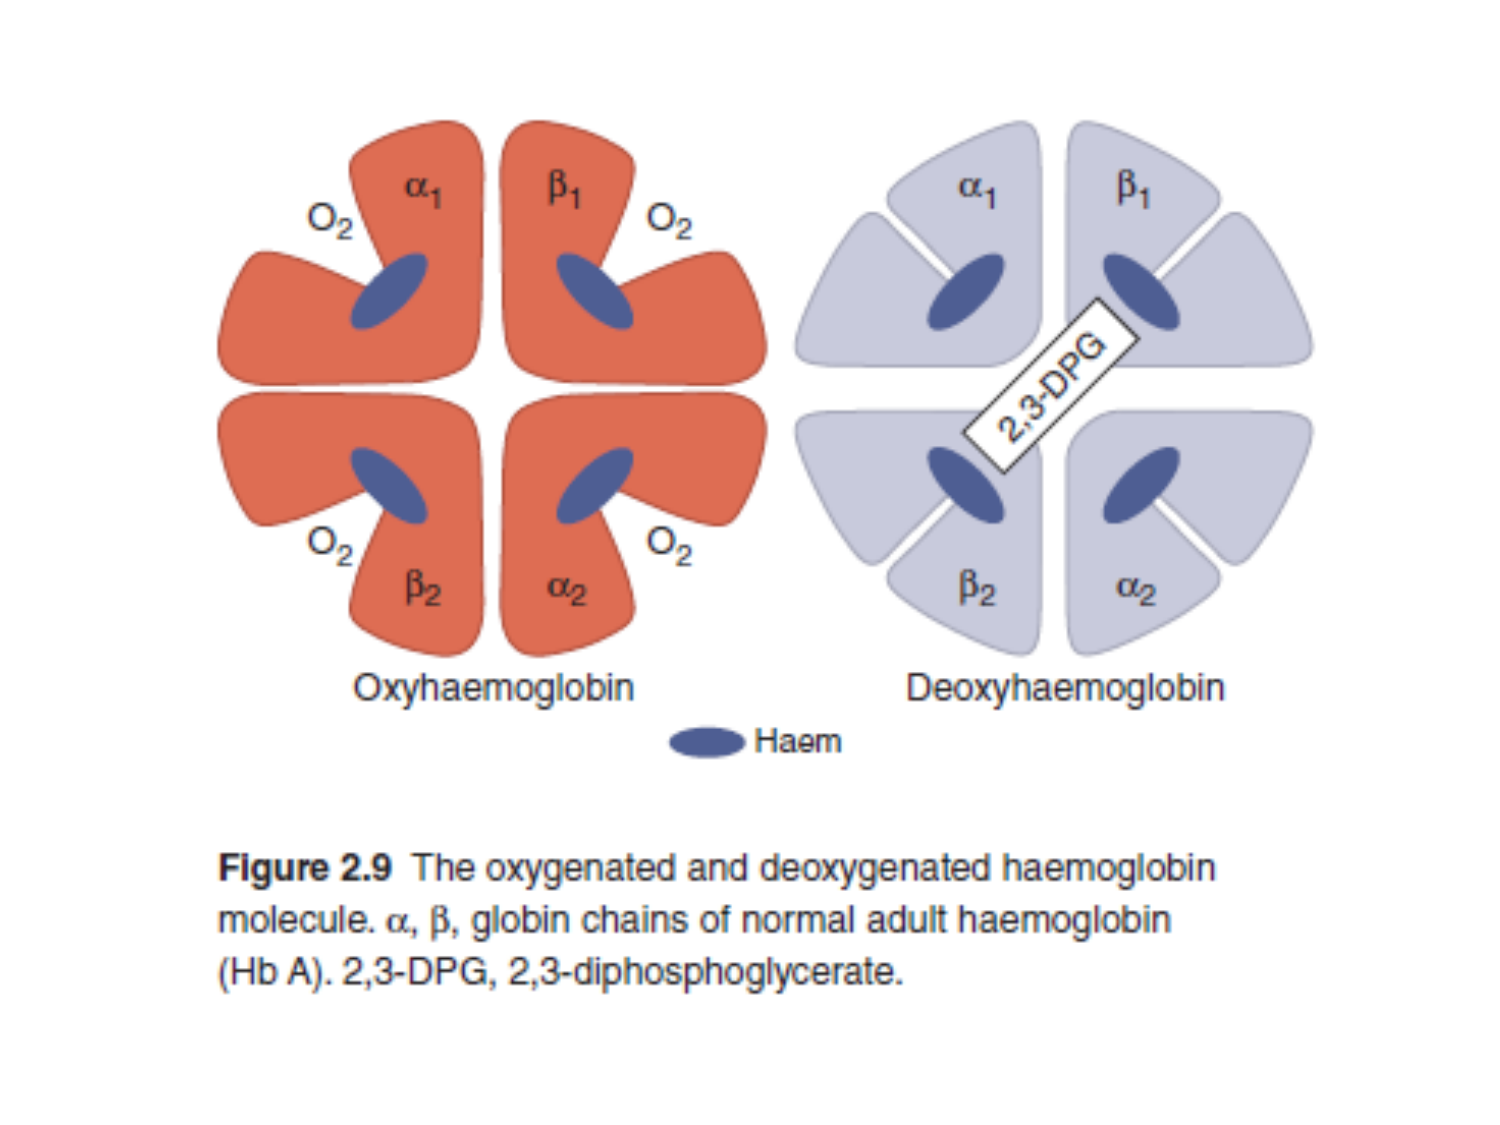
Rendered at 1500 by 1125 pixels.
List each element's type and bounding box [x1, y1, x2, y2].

list [84, 96, 1325, 1017]
